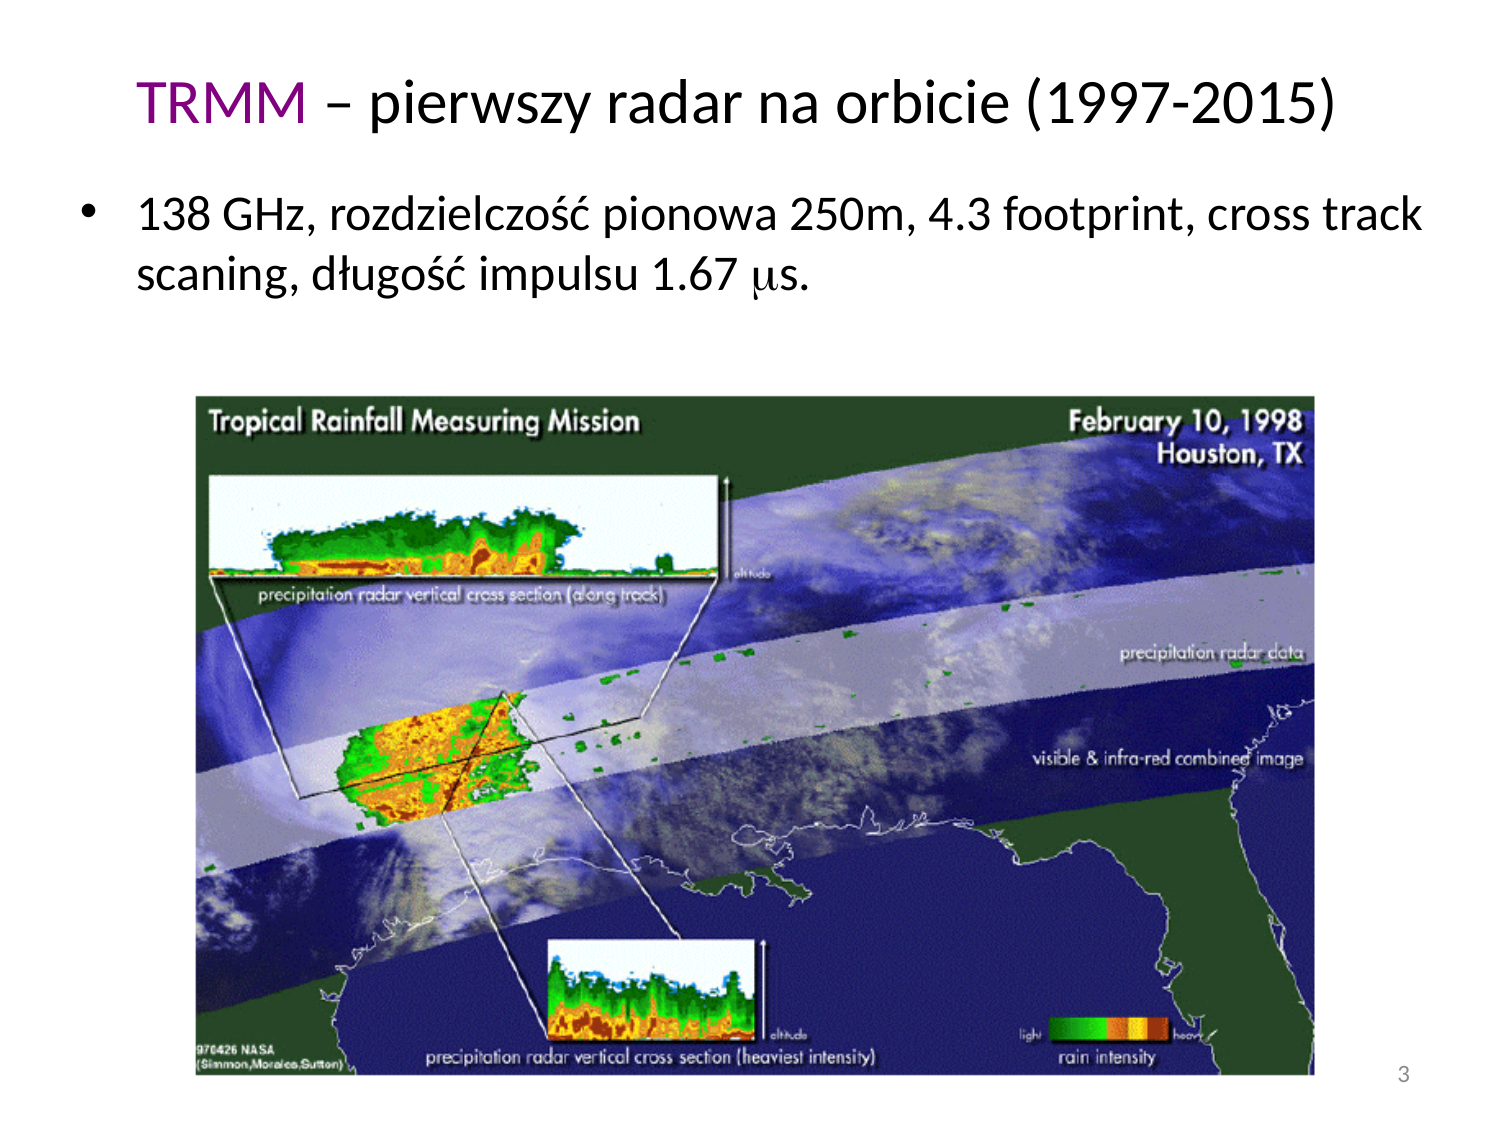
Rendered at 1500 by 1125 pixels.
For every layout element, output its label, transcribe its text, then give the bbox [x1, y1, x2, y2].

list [182, 385, 1324, 1082]
slide_number 3 [1074, 1042, 1425, 1103]
list 138 GHz, rozdzielczość pionowa 250m, 4.3 footprint, cross track scaning, długość impulsu 1.67 s. [64, 172, 1471, 433]
title TRMM – pierwszy radar na orbicie (1997-2015) [100, 42, 1376, 172]
